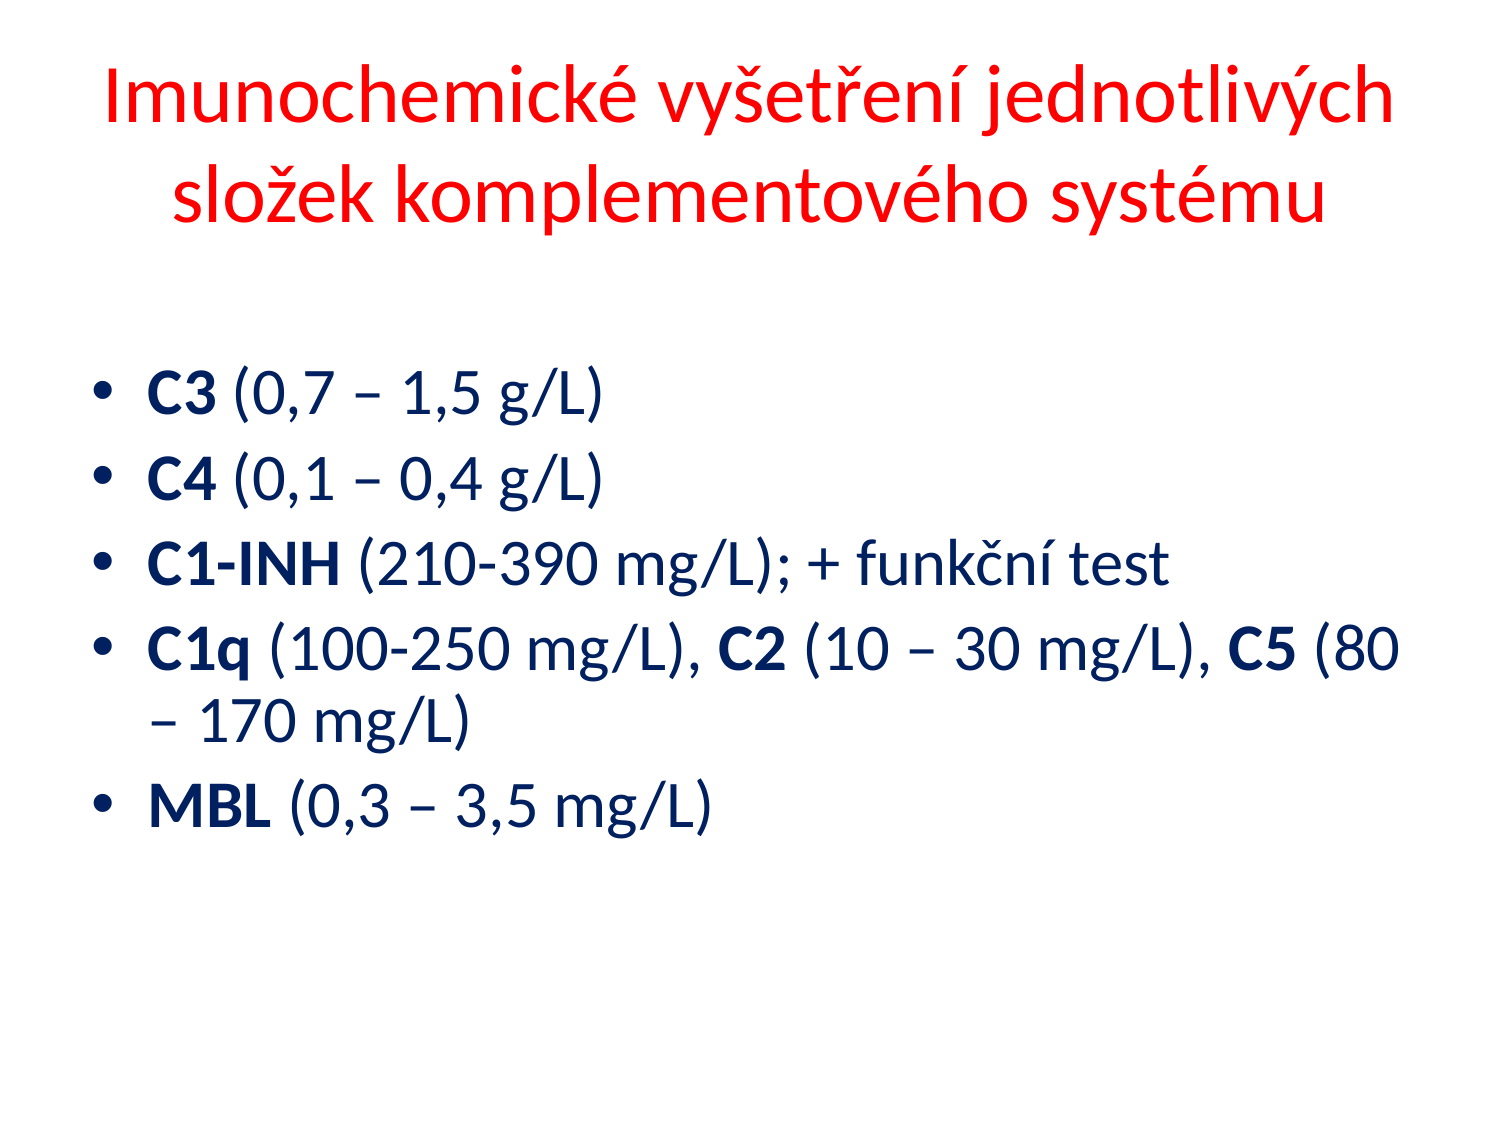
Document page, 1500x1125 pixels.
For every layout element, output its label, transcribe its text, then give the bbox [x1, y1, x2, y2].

title Imunochemické vyšetření jednotlivých složek komplementového systému [75, 45, 1425, 233]
list C3 (0,7 – 1,5 g/L) C4 (0,1 – 0,4 g/L) C1-INH (210-390 mg/L); + funkční test C1q (100-250 mg/L), C2 (10 – 30 mg/L), C5 (80 – 170 mg/L) MBL (0,3 – 3,5 mg/L) [76, 349, 1427, 1093]
